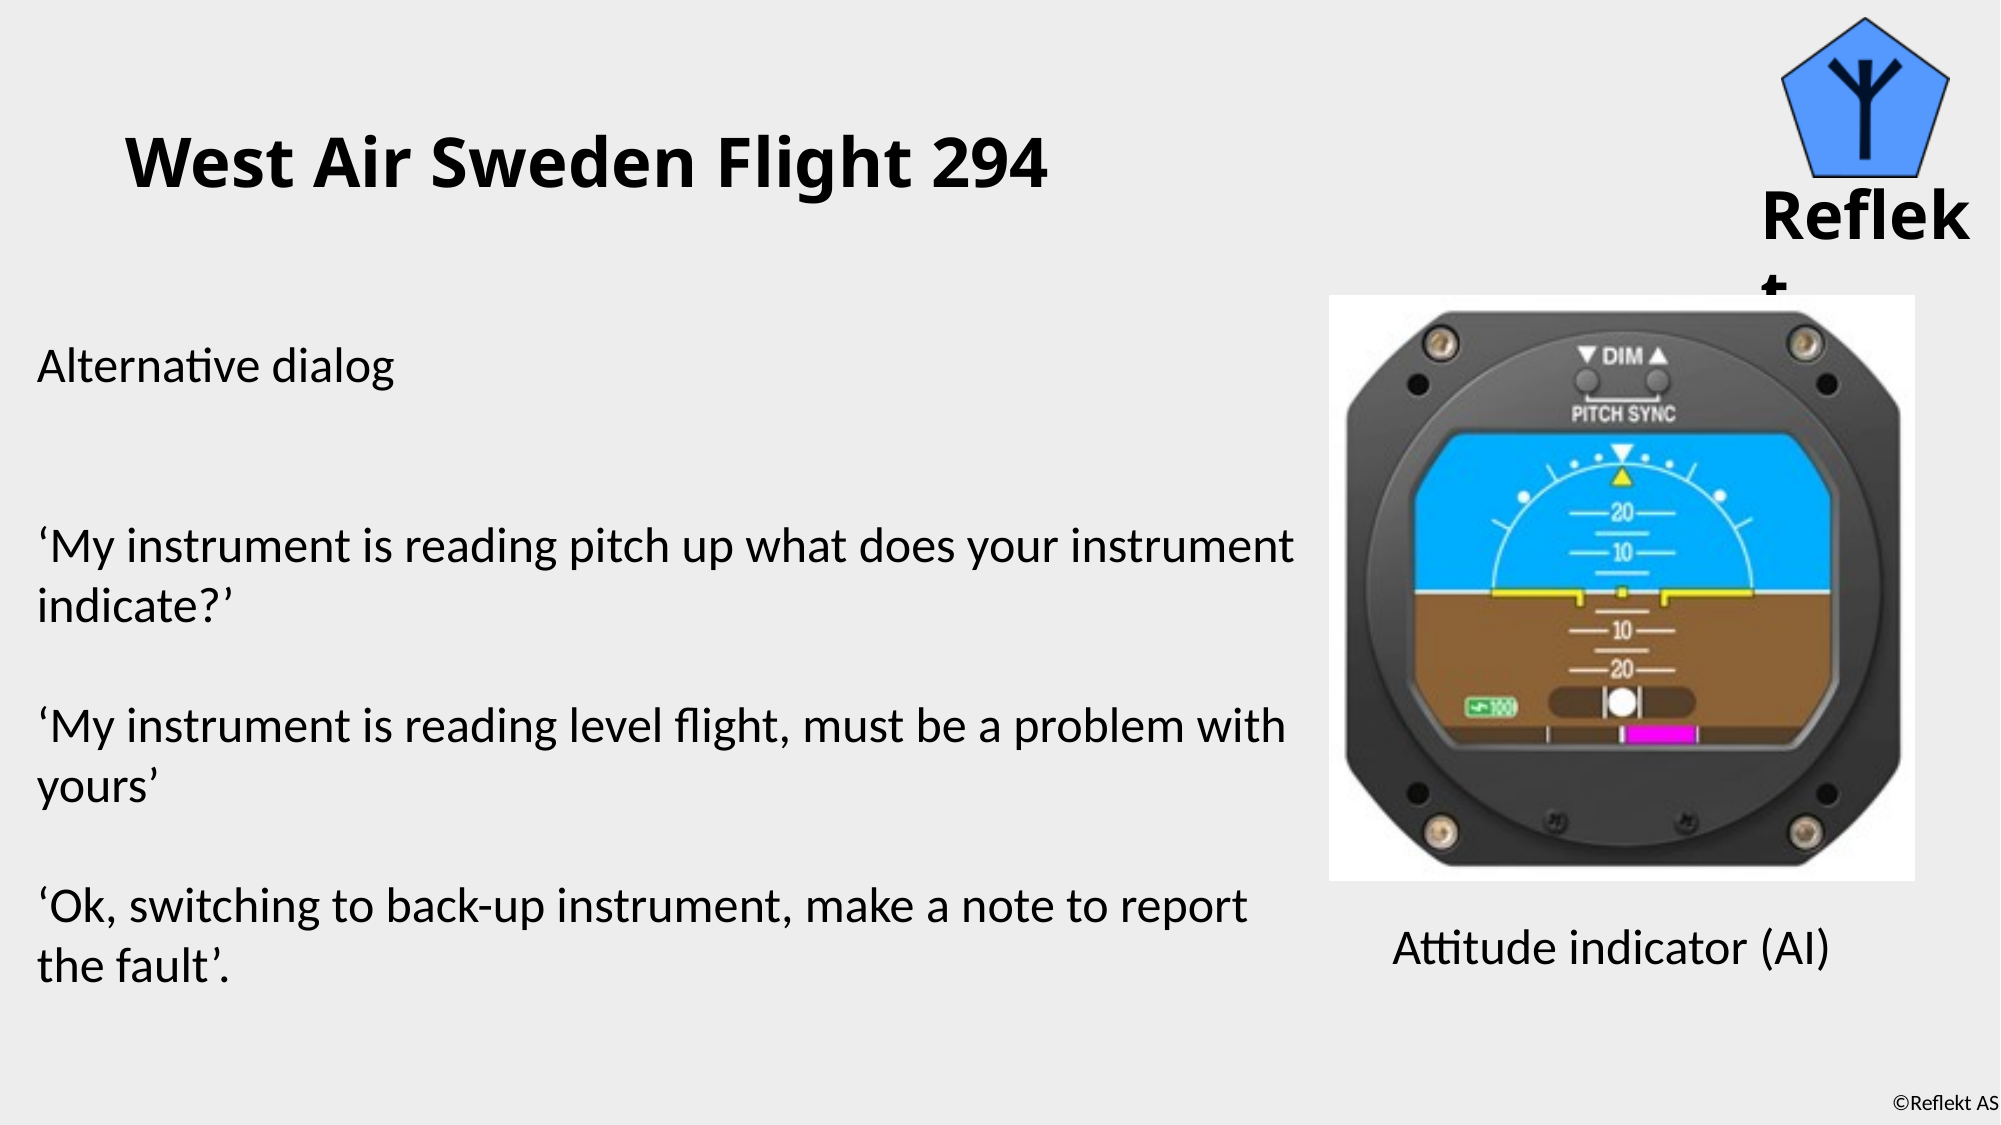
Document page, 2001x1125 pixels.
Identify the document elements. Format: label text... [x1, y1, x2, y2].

text_box Alternative dialog ‘My instrument is reading pitch up what does your instrument indicate?’ ‘My instrument is reading level flight, must be a problem with yours’ ‘Ok, switching to back-up instrument, make a note to report the fault’. [22, 325, 1320, 1000]
text_box ©Reflekt AS [1877, 1081, 2000, 1123]
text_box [1745, 17, 2000, 262]
text_box West Air Sweden Flight 294 [110, 120, 1330, 240]
picture [1329, 295, 1915, 881]
text_box Attitude indicator (AI) [1377, 906, 1866, 982]
